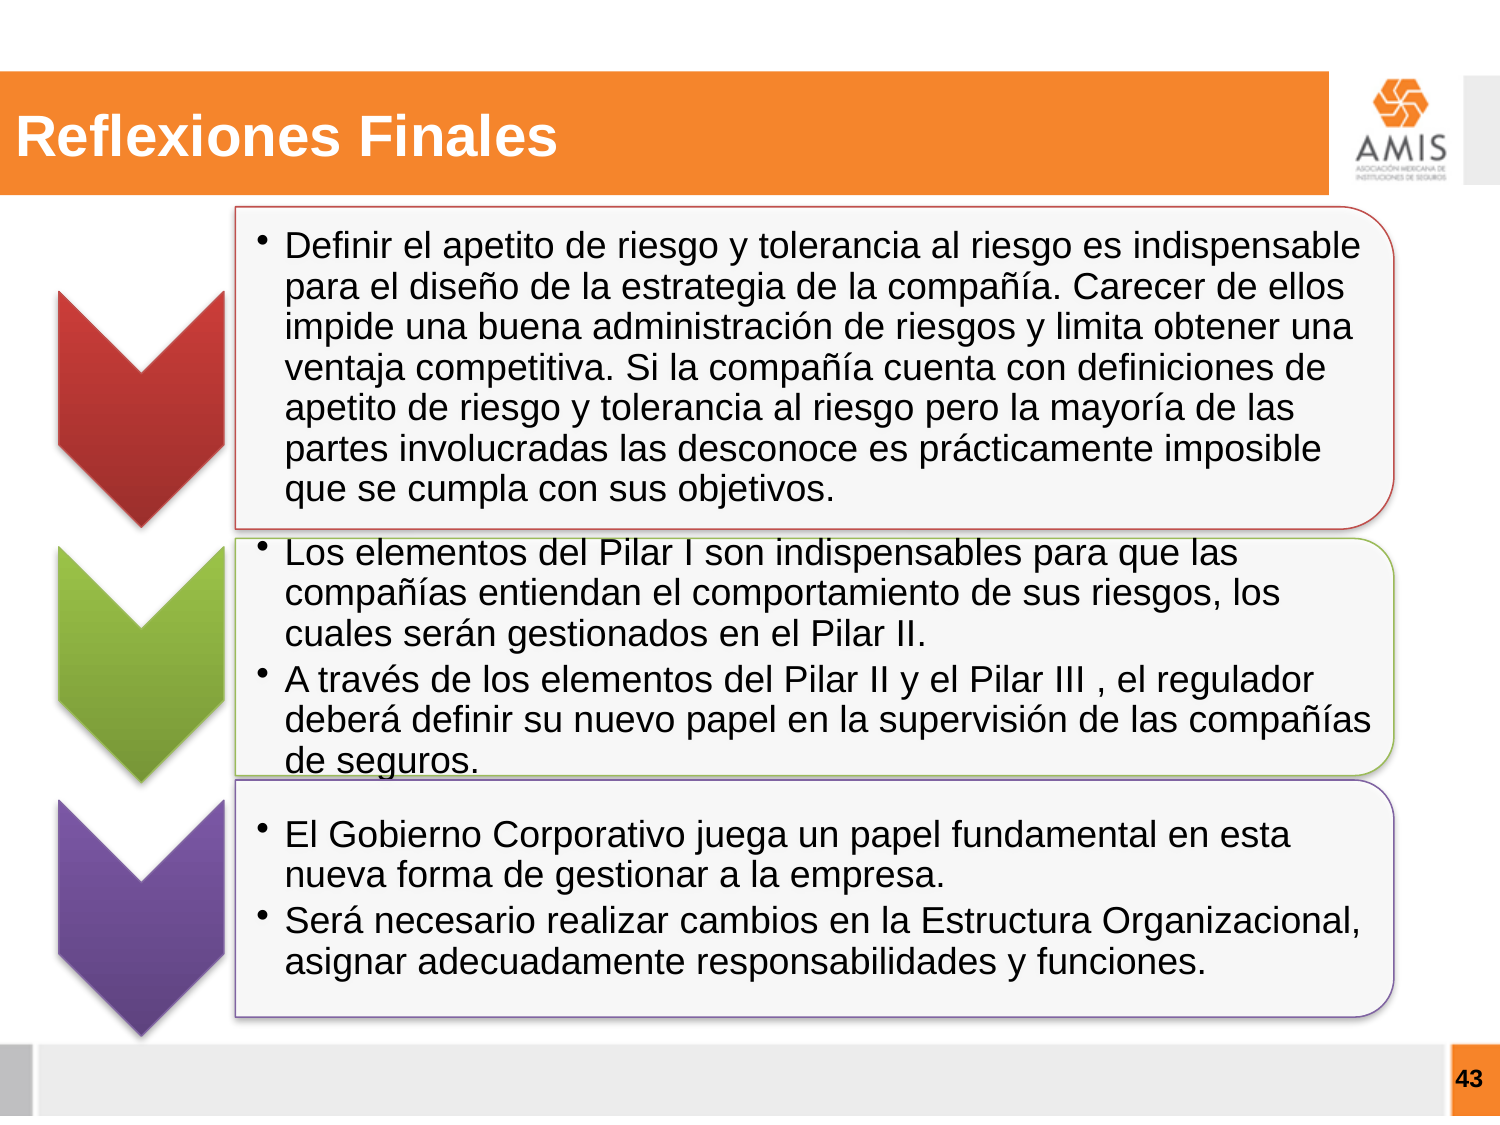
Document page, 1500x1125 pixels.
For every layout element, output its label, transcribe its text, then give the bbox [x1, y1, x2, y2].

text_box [52, 194, 1400, 1048]
picture [1345, 75, 1500, 185]
text_box [0, 71, 1329, 196]
text_box Reflexiones Finales [0, 87, 1242, 180]
slide_number 43 [1148, 1047, 1499, 1108]
picture [0, 1036, 1500, 1116]
